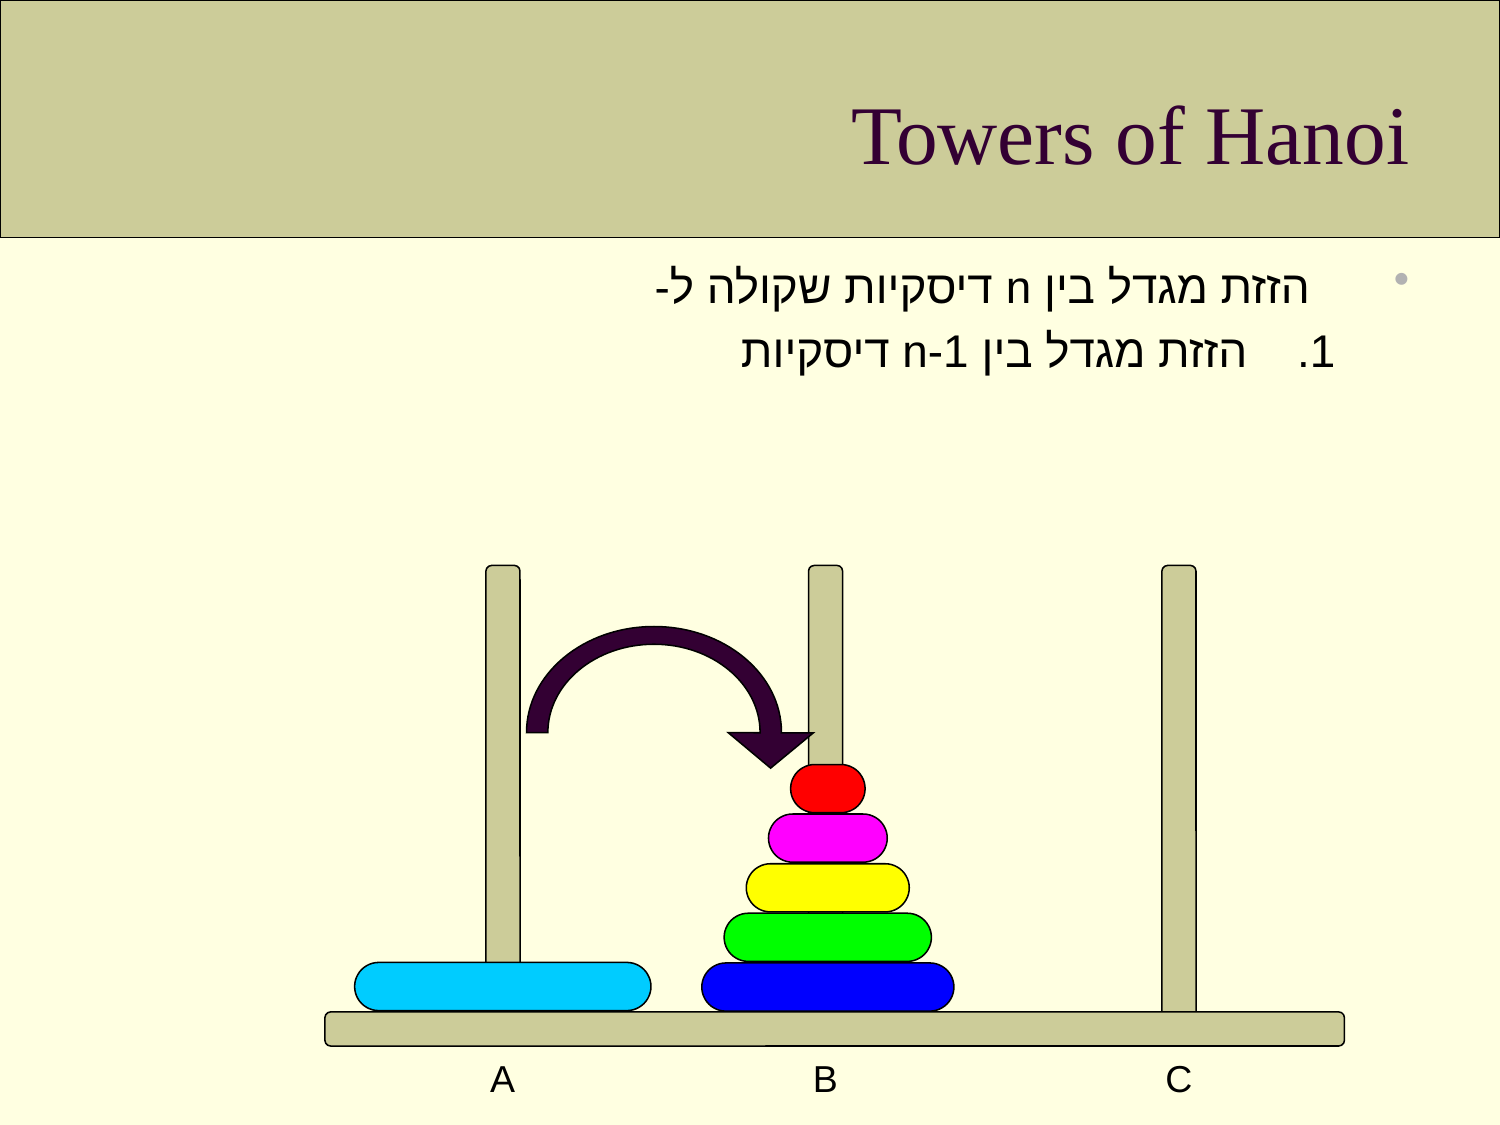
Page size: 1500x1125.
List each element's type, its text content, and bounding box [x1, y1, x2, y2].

text_box C [1121, 1048, 1237, 1108]
text_box B [768, 1048, 883, 1108]
text_box [324, 1011, 1345, 1047]
title Towers of Hanoi [74, 37, 1426, 226]
text_box [354, 962, 651, 1011]
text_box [701, 764, 955, 1012]
list הזזת מגדל בין n דיסקיות שקולה ל- הזזת מגדל בין n-1 דיסקיות [74, 249, 1426, 1051]
text_box [526, 626, 814, 762]
text_box A [445, 1048, 560, 1108]
